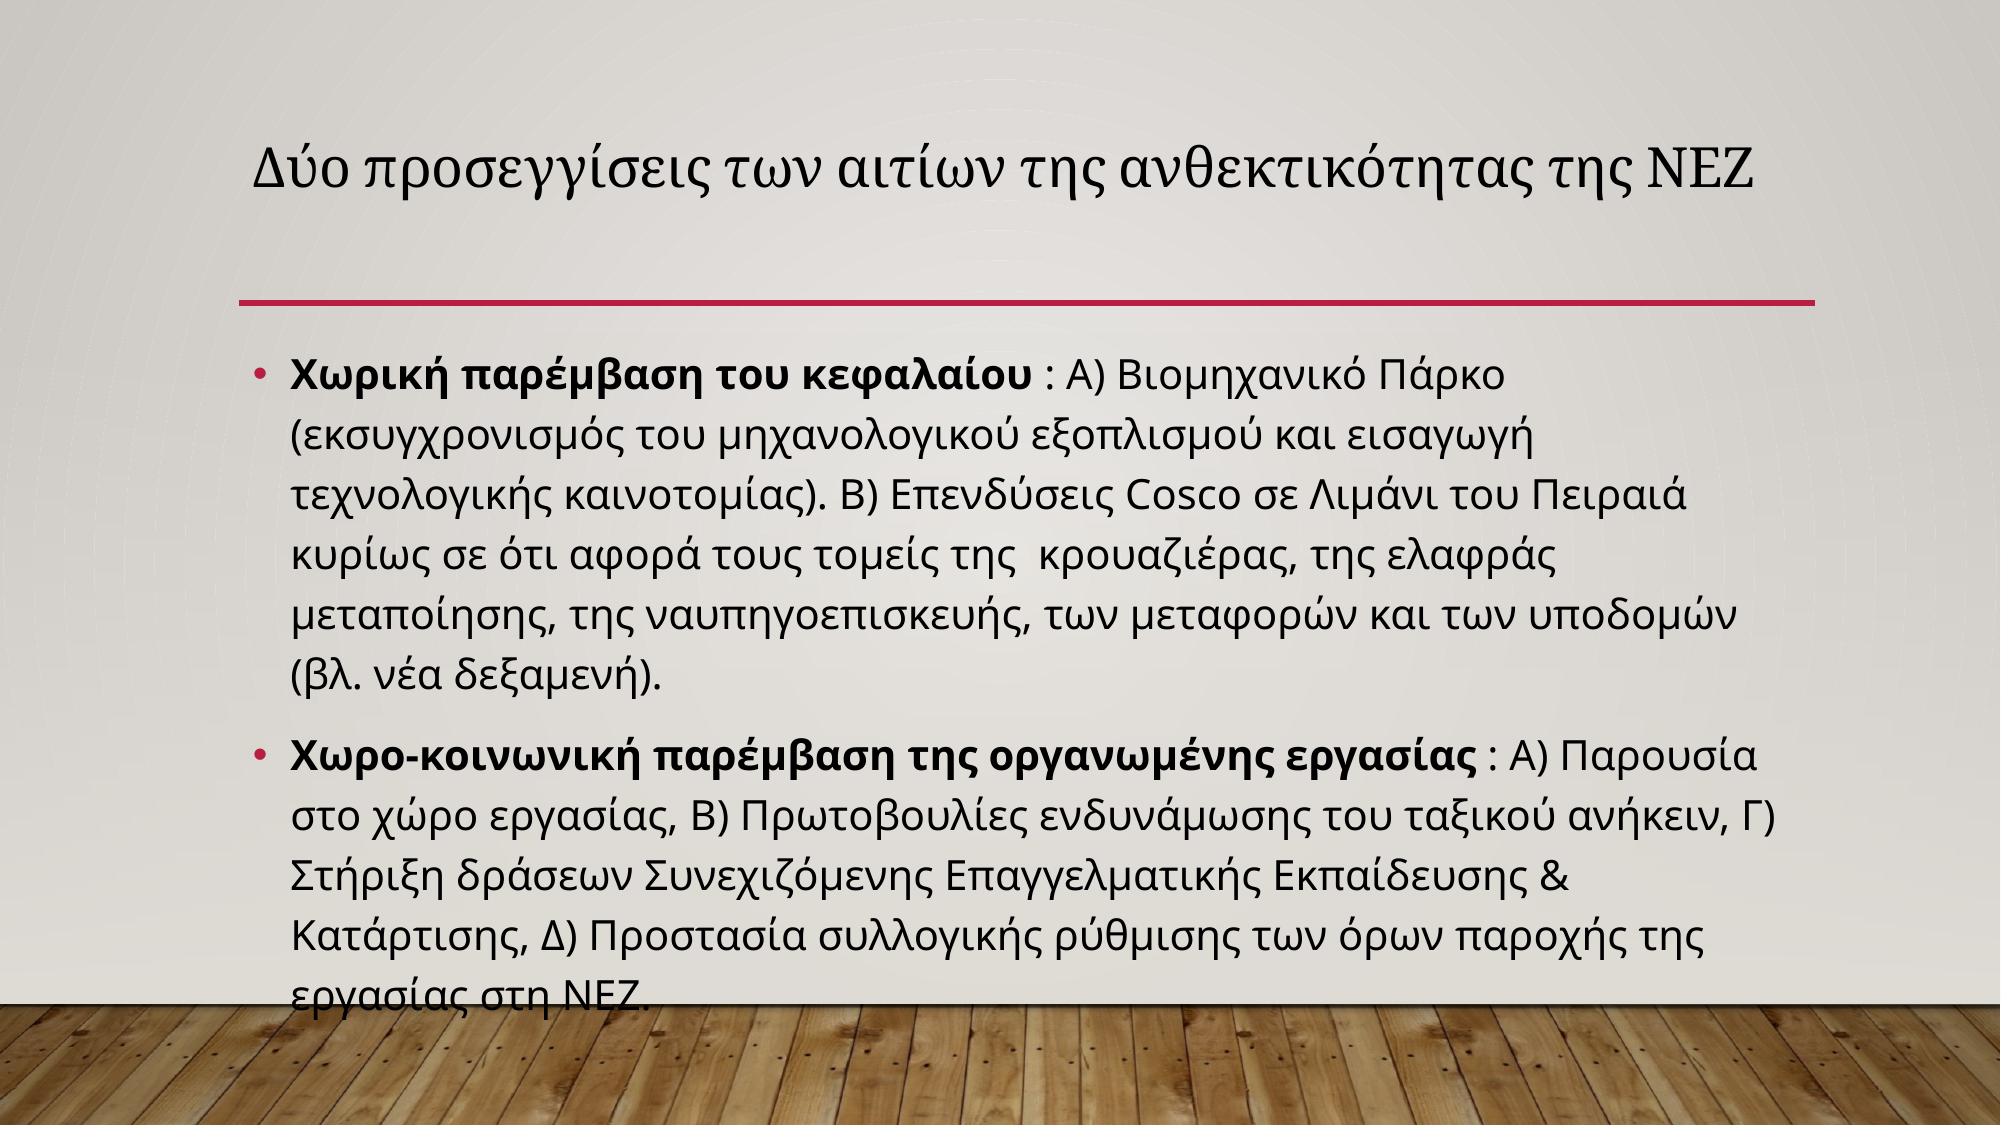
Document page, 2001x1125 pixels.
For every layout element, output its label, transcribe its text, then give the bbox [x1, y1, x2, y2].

picture [0, 1004, 2000, 1125]
title Δύο προσεγγίσεις των αιτίων της ανθεκτικότητας της ΝΕΖ [237, 132, 1814, 305]
list Χωρική παρέμβαση του κεφαλαίου : Α) Βιομηχανικό Πάρκο (εκσυγχρονισμός του μηχανολογικού εξοπλισμού και εισαγωγή τεχνολογικής καινοτομίας). Β) Επενδύσεις Cosco σε Λιμάνι του Πειραιά κυρίως σε ότι αφορά τους τομείς της κρουαζιέρας, της ελαφράς μεταποίησης, της ναυπηγοεπισκευής, των μεταφορών και των υποδομών (βλ. νέα δεξαμενή). Χωρο-κοινωνική παρέμβαση της οργανωμένης εργασίας : Α) Παρουσία στο χώρο εργασίας, Β) Πρωτοβουλίες ενδυνάμωσης του ταξικού ανήκειν, Γ) Στήριξη δράσεων Συνεχιζόμενης Επαγγελματικής Εκπαίδευσης & Κατάρτισης, Δ) Προστασία συλλογικής ρύθμισης των όρων παροχής της εργασίας στη ΝΕΖ. [237, 330, 1814, 897]
